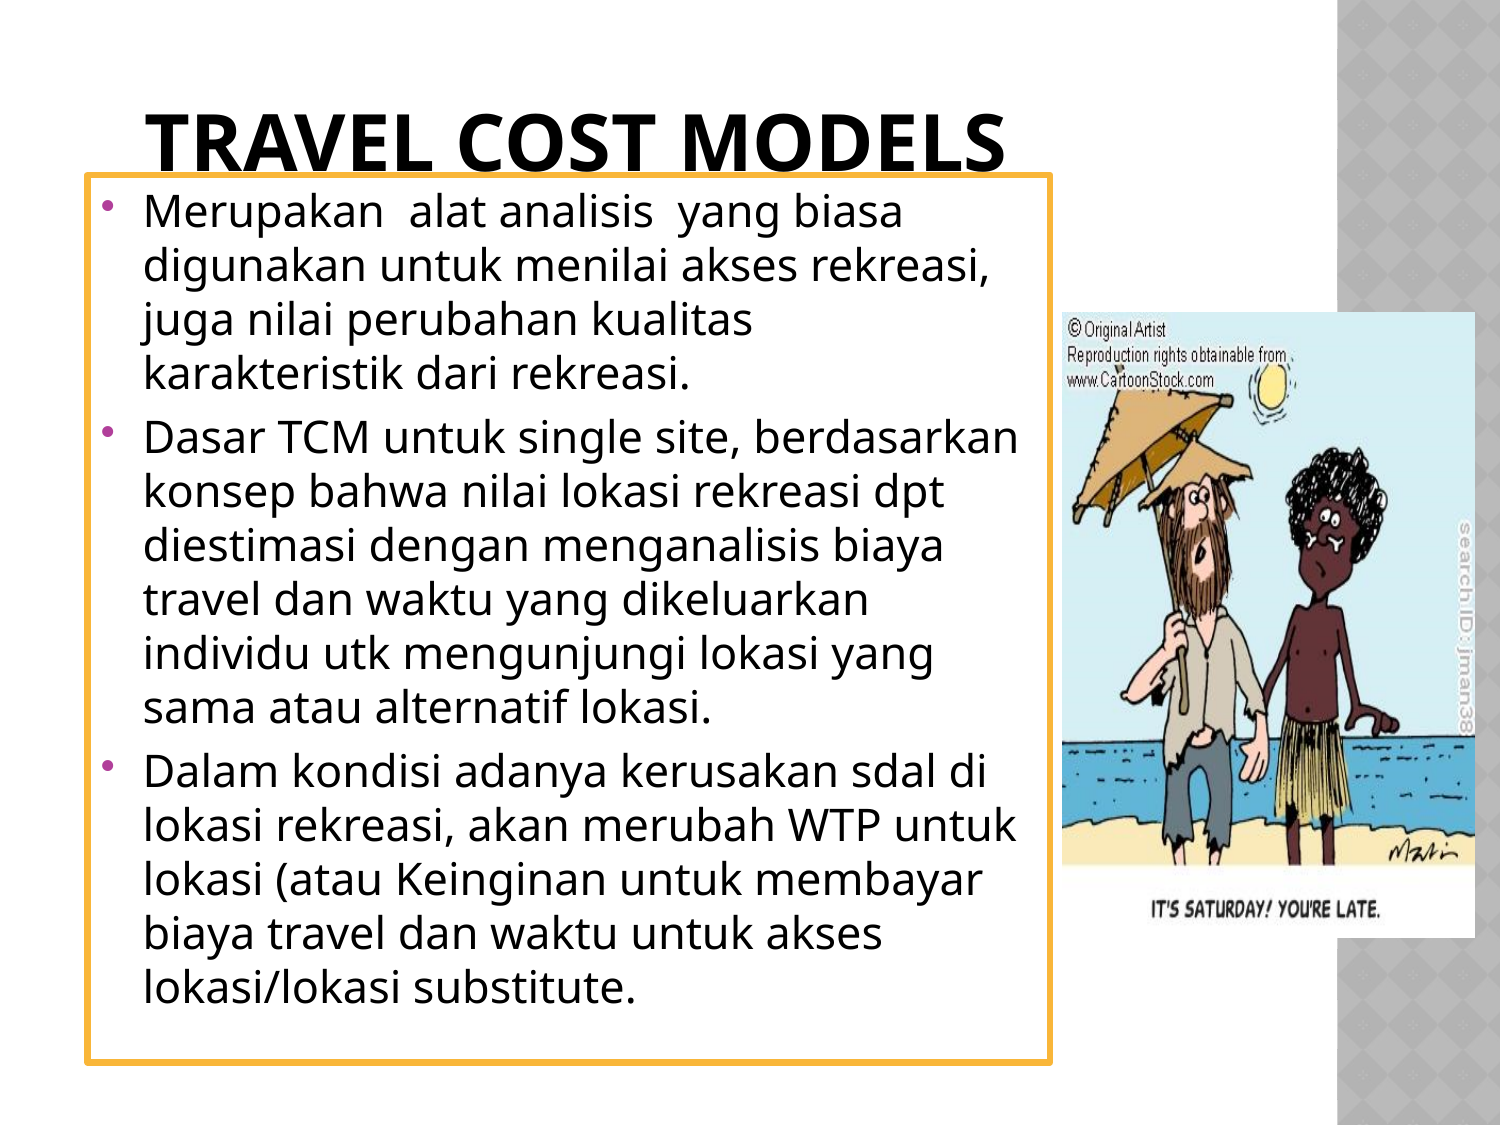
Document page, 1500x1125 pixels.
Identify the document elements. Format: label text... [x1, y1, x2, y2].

picture [1062, 312, 1476, 938]
title Travel Cost Models [137, 37, 1413, 188]
list Merupakan alat analisis yang biasa digunakan untuk menilai akses rekreasi, juga nilai perubahan kualitas karakteristik dari rekreasi. Dasar TCM untuk single site, berdasarkan konsep bahwa nilai lokasi rekreasi dpt diestimasi dengan menganalisis biaya travel dan waktu yang dikeluarkan individu utk mengunjungi lokasi yang sama atau alternatif lokasi. Dalam kondisi adanya kerusakan sdal di lokasi rekreasi, akan merubah WTP untuk lokasi (atau Keinginan untuk membayar biaya travel dan waktu untuk akses lokasi/lokasi substitute. [84, 172, 1053, 1066]
